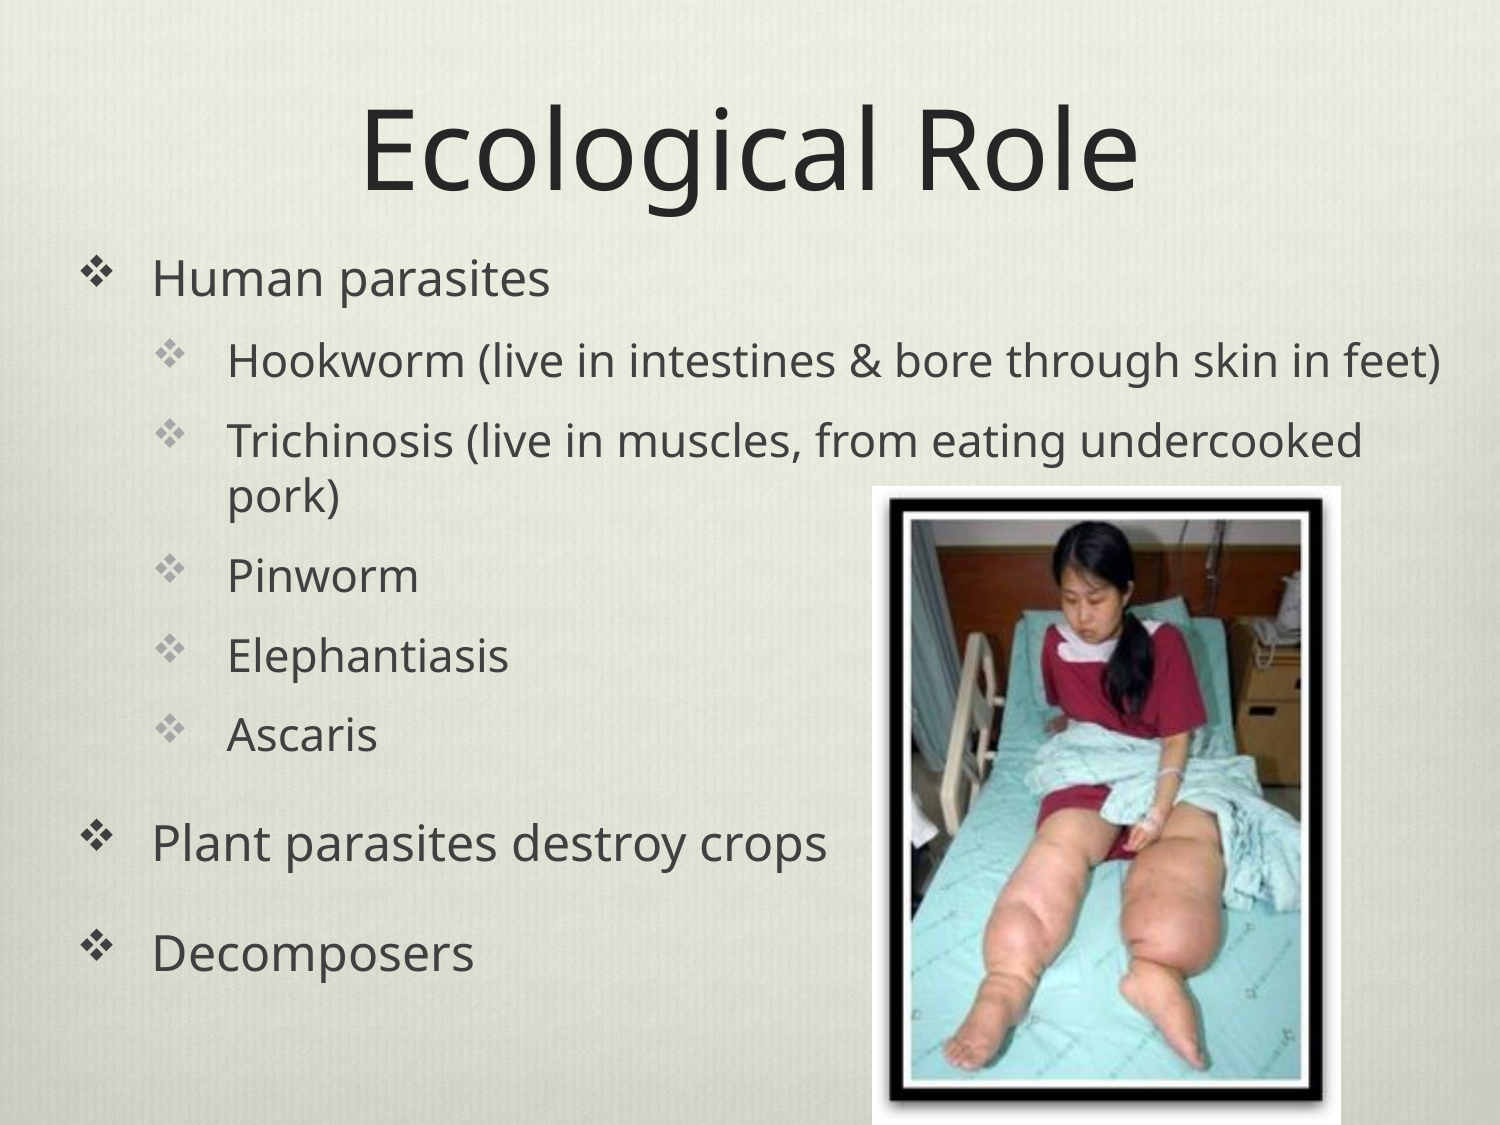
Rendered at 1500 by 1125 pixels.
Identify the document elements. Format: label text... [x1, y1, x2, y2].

picture [871, 485, 1342, 1125]
title Ecological Role [119, 51, 1381, 239]
list Human parasites Hookworm (live in intestines & bore through skin in feet) Trichinosis (live in muscles, from eating undercooked pork) Pinworm Elephantiasis Ascaris Plant parasites destroy crops Decomposers [61, 239, 1472, 1092]
